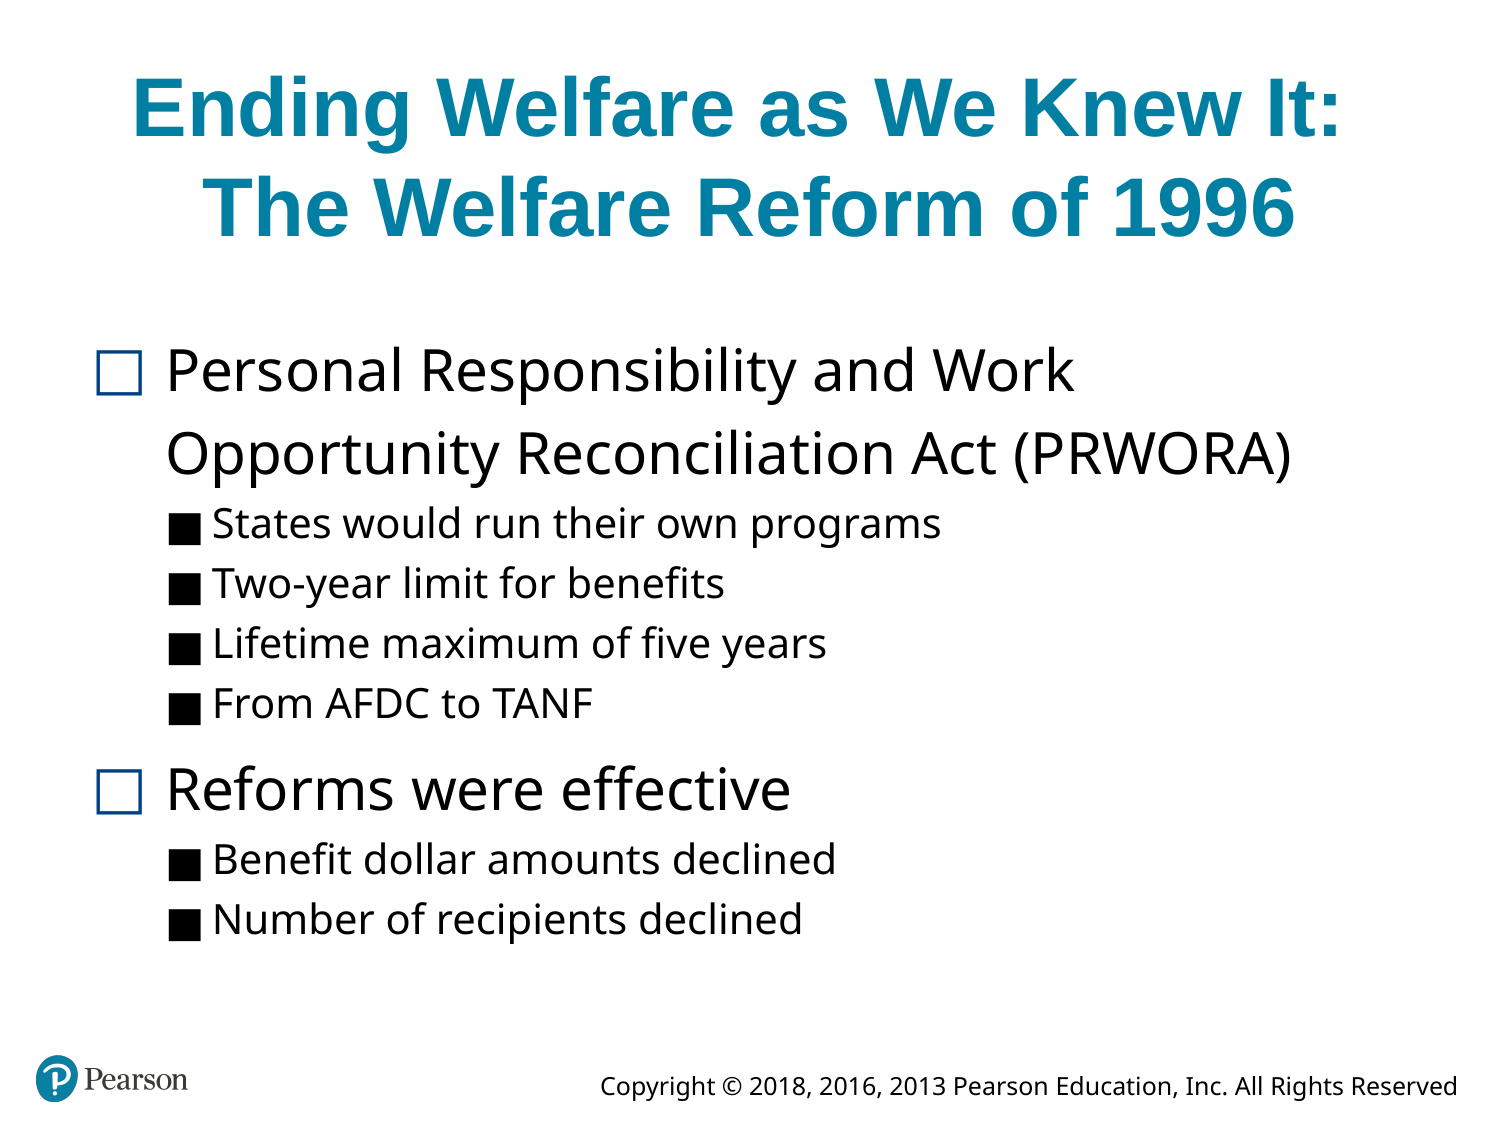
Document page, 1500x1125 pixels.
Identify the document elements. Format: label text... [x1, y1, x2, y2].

picture [62, 1055, 188, 1102]
picture [36, 1055, 52, 1071]
title Ending Welfare as We Knew It: The Welfare Reform of 1996 [75, 50, 1425, 269]
picture [36, 1088, 47, 1102]
list Personal Responsibility and Work Opportunity Reconciliation Act (PRWORA) States would run their own programs Two-year limit for benefits Lifetime maximum of five years From AFDC to TANF Reforms were effective Benefit dollar amounts declined Number of recipients declined [75, 303, 1425, 1005]
picture [44, 1064, 70, 1089]
